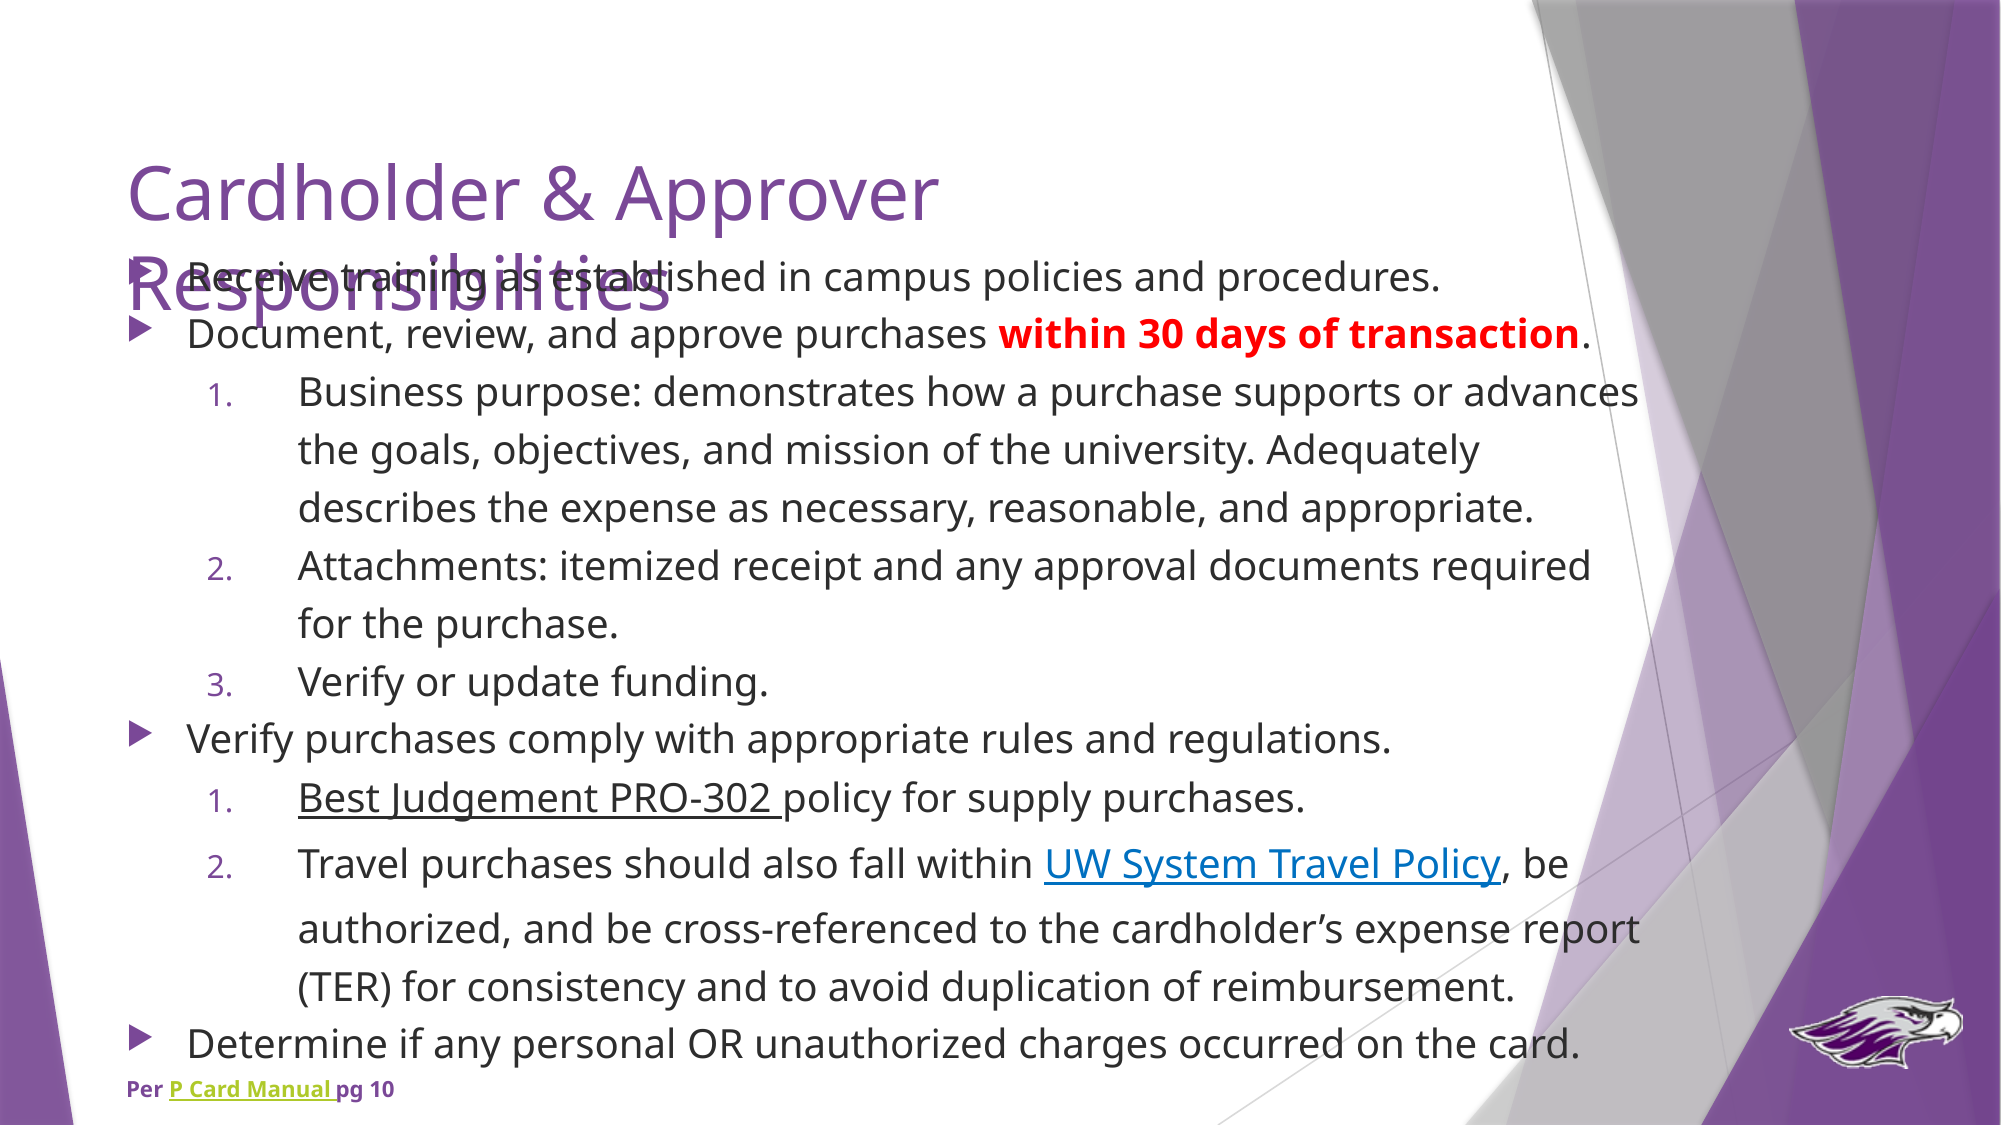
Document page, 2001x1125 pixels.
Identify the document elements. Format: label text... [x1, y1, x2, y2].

title Cardholder & Approver Responsibilities [111, 137, 1522, 243]
picture [1789, 996, 1964, 1070]
list Receive training as established in campus policies and procedures. Document, review, and approve purchases within 30 days of transaction. Business purpose: demonstrates how a purchase supports or advances the goals, objectives, and mission of the university. Adequately describes the expense as necessary, reasonable, and appropriate. Attachments: itemized receipt and any approval documents required for the purchase. Verify or update funding. Verify purchases comply with appropriate rules and regulations. Best Judgement PRO-302 policy for supply purchases. Travel purchases should also fall within UW System Travel Policy, be authorized, and be cross-referenced to the cardholder’s expense report (TER) for consistency and to avoid duplication of reimbursement. Determine if any personal OR unauthorized charges occurred on the card. Per P Card Manual pg 10 [111, 243, 1660, 1125]
